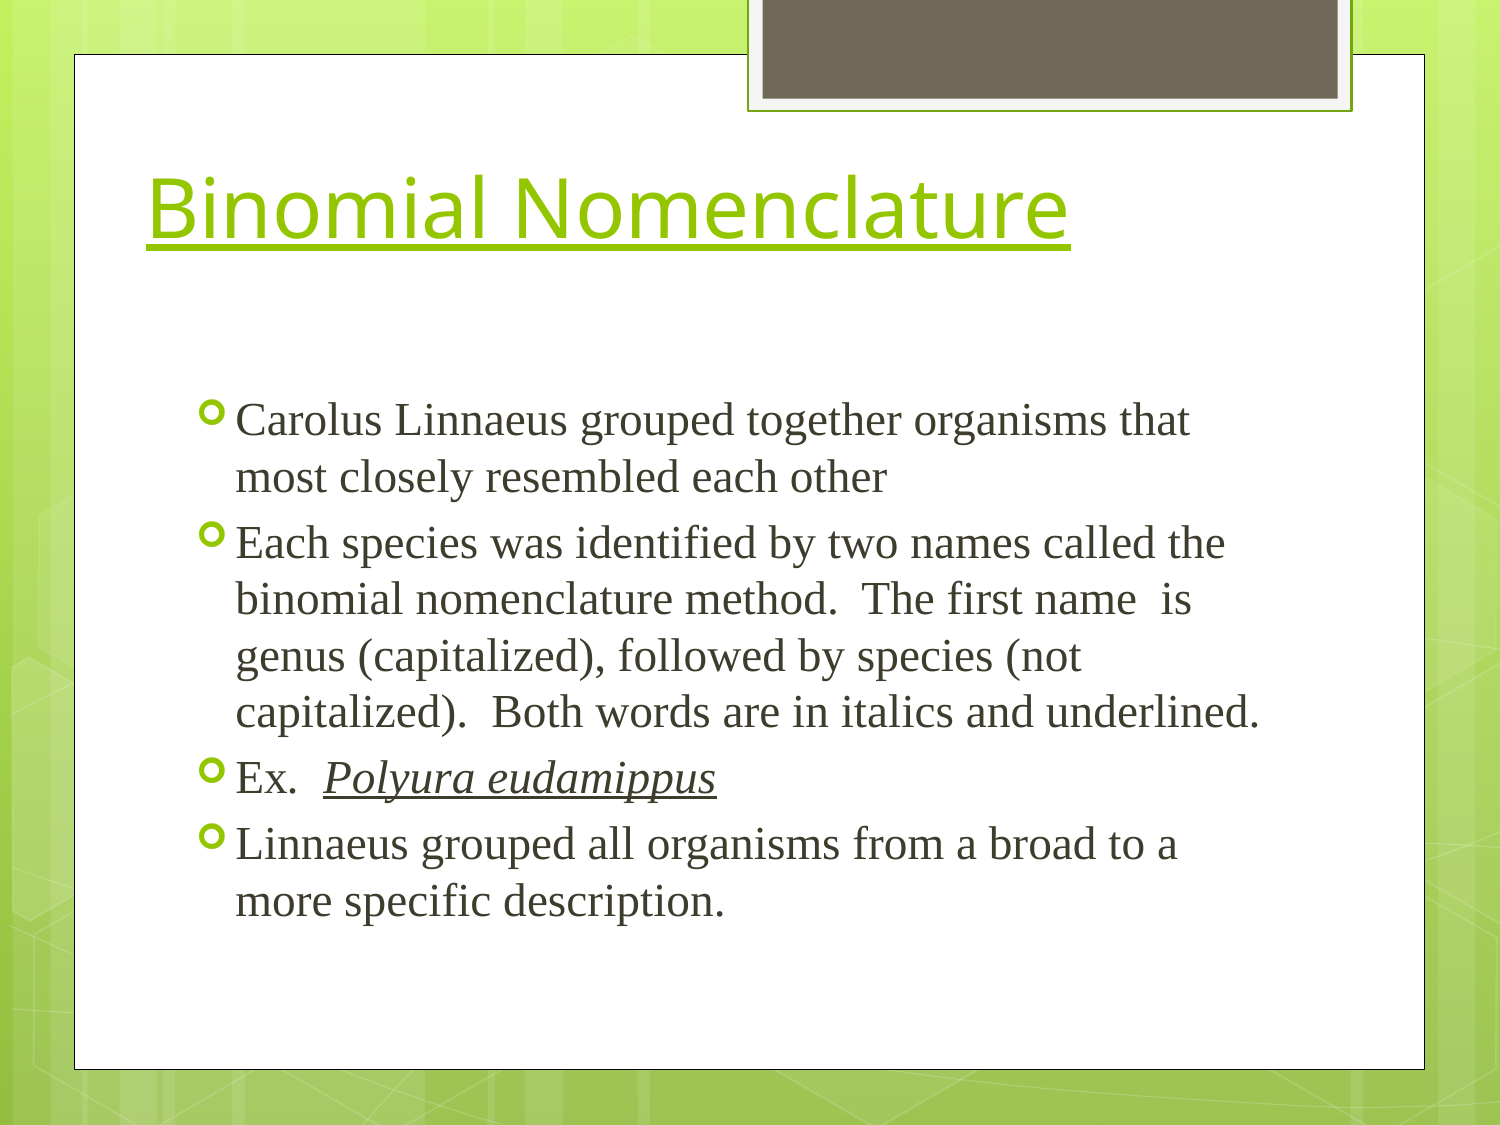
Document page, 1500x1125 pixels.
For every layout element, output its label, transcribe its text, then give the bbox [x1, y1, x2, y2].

list Carolus Linnaeus grouped together organisms that most closely resembled each other Each species was identified by two names called the binomial nomenclature method. The first name is genus (capitalized), followed by species (not capitalized). Both words are in italics and underlined. Ex. Polyura eudamippus Linnaeus grouped all organisms from a broad to a more specific description. [171, 381, 1283, 957]
title Binomial Nomenclature [130, 74, 1283, 263]
